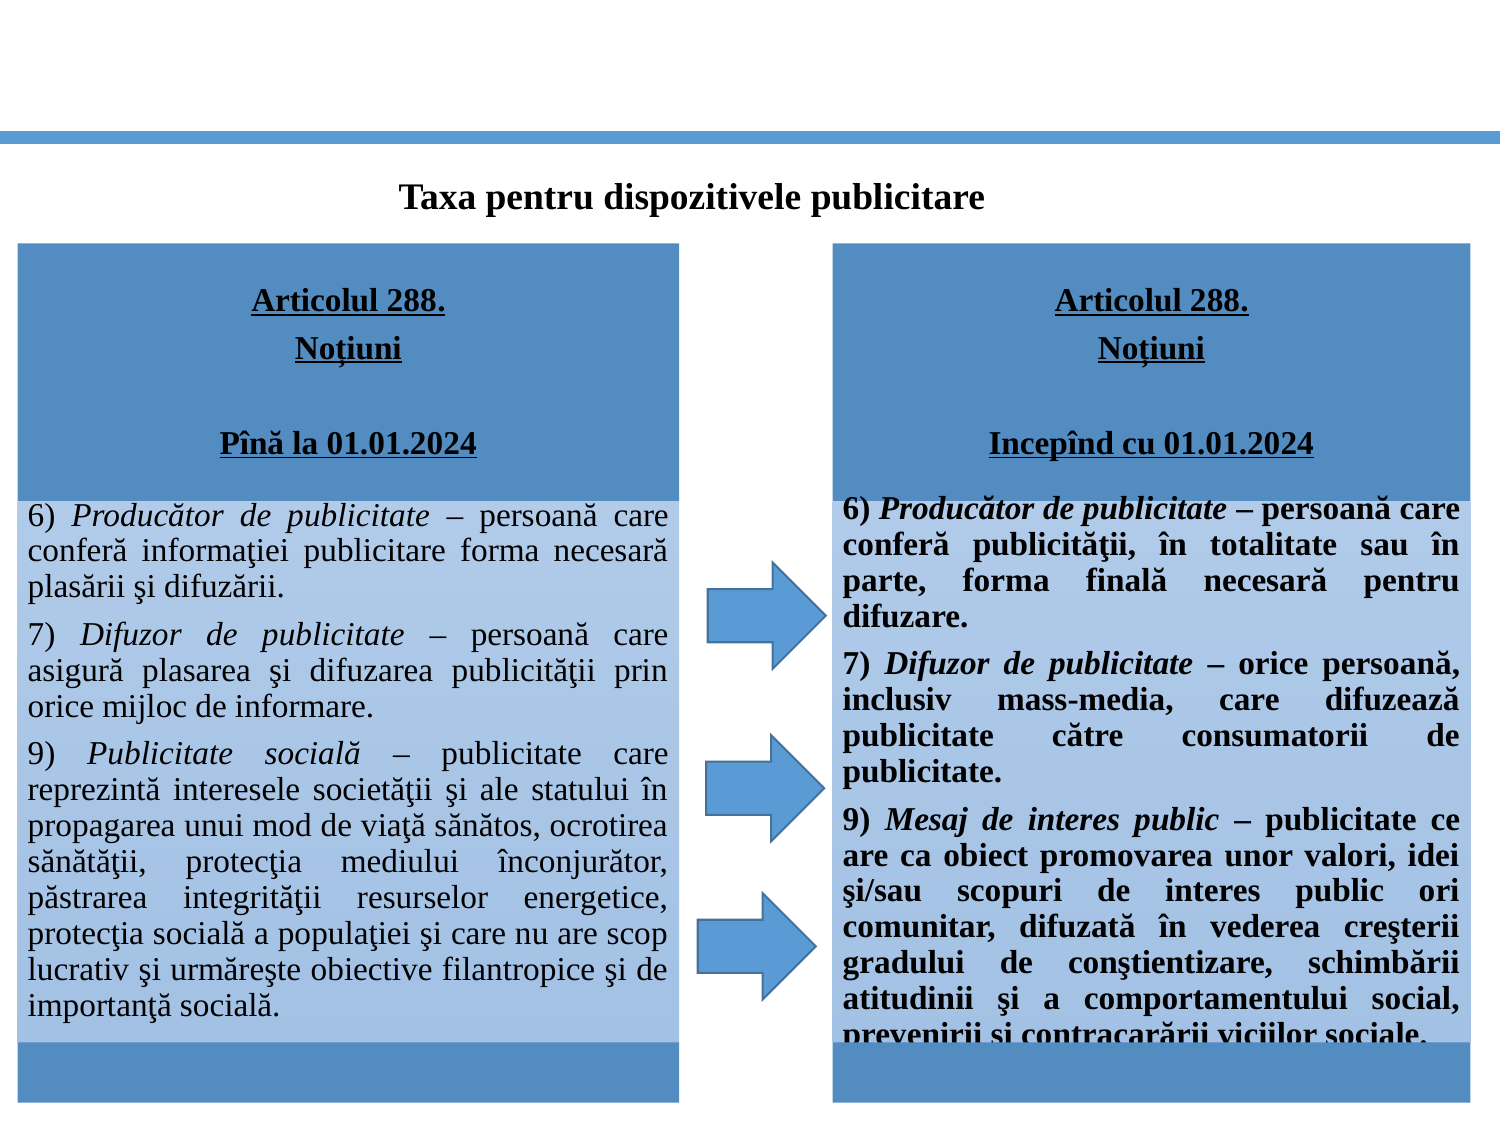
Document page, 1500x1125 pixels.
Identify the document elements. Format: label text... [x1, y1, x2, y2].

text_box Taxa pentru dispozitivele publicitare [383, 164, 1500, 225]
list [17, 243, 680, 1103]
text_box [705, 732, 826, 844]
text_box [696, 890, 818, 1003]
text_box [832, 243, 1471, 1103]
text_box [706, 560, 828, 672]
